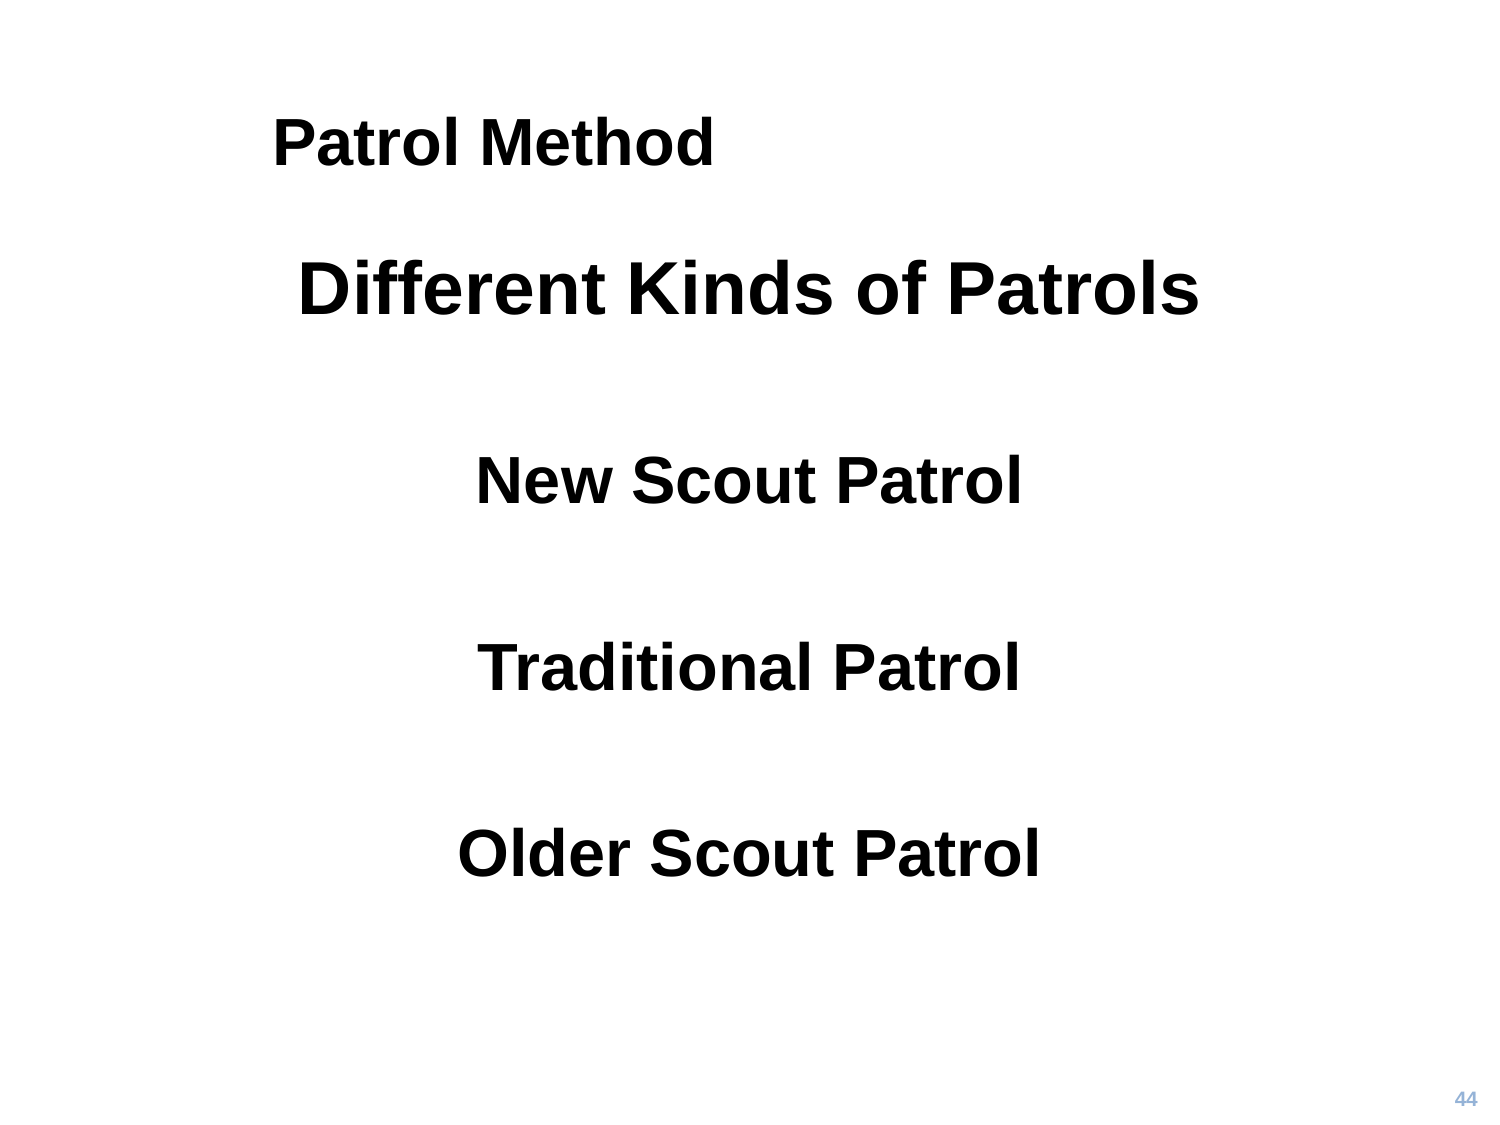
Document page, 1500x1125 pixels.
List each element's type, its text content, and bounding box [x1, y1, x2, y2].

list Different Kinds of Patrols New Scout Patrol Traditional Patrol Older Scout Patrol [75, 232, 1425, 928]
slide_number 44 [1425, 1067, 1493, 1125]
title Patrol Method [257, 45, 1413, 232]
